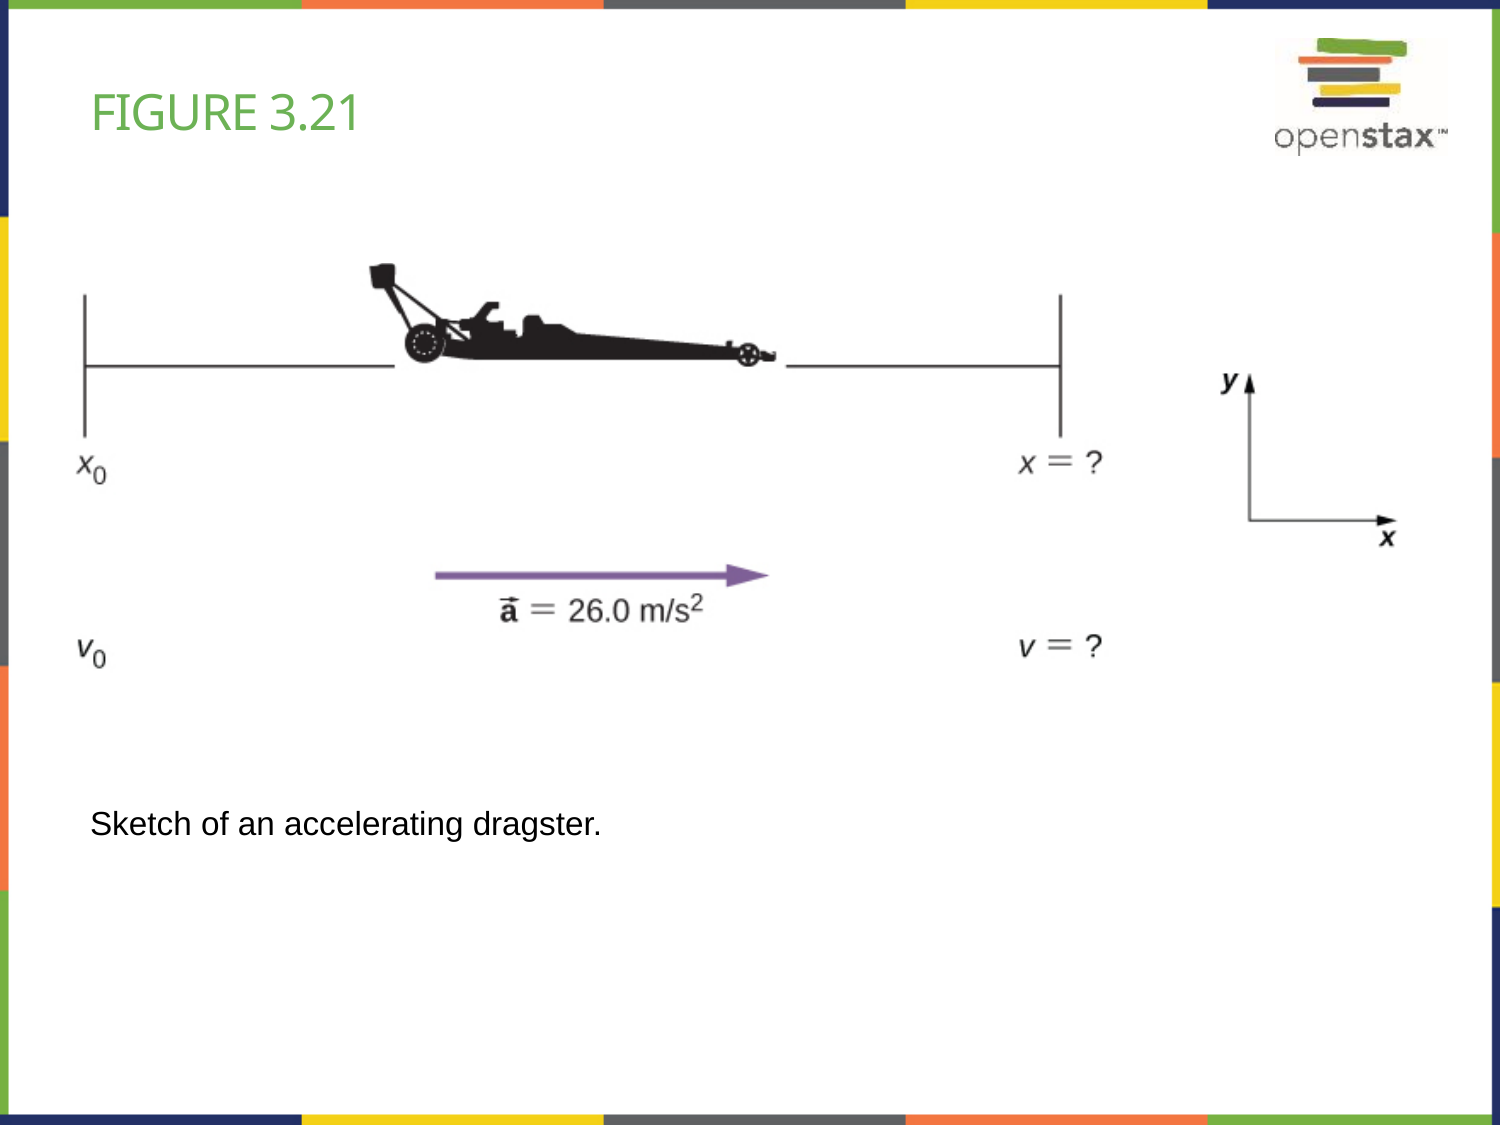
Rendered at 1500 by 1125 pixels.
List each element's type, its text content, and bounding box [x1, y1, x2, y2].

list Sketch of an accelerating dragster. [75, 794, 1398, 986]
title Figure 3.21 [75, 39, 1274, 148]
picture [0, 0, 1500, 1125]
